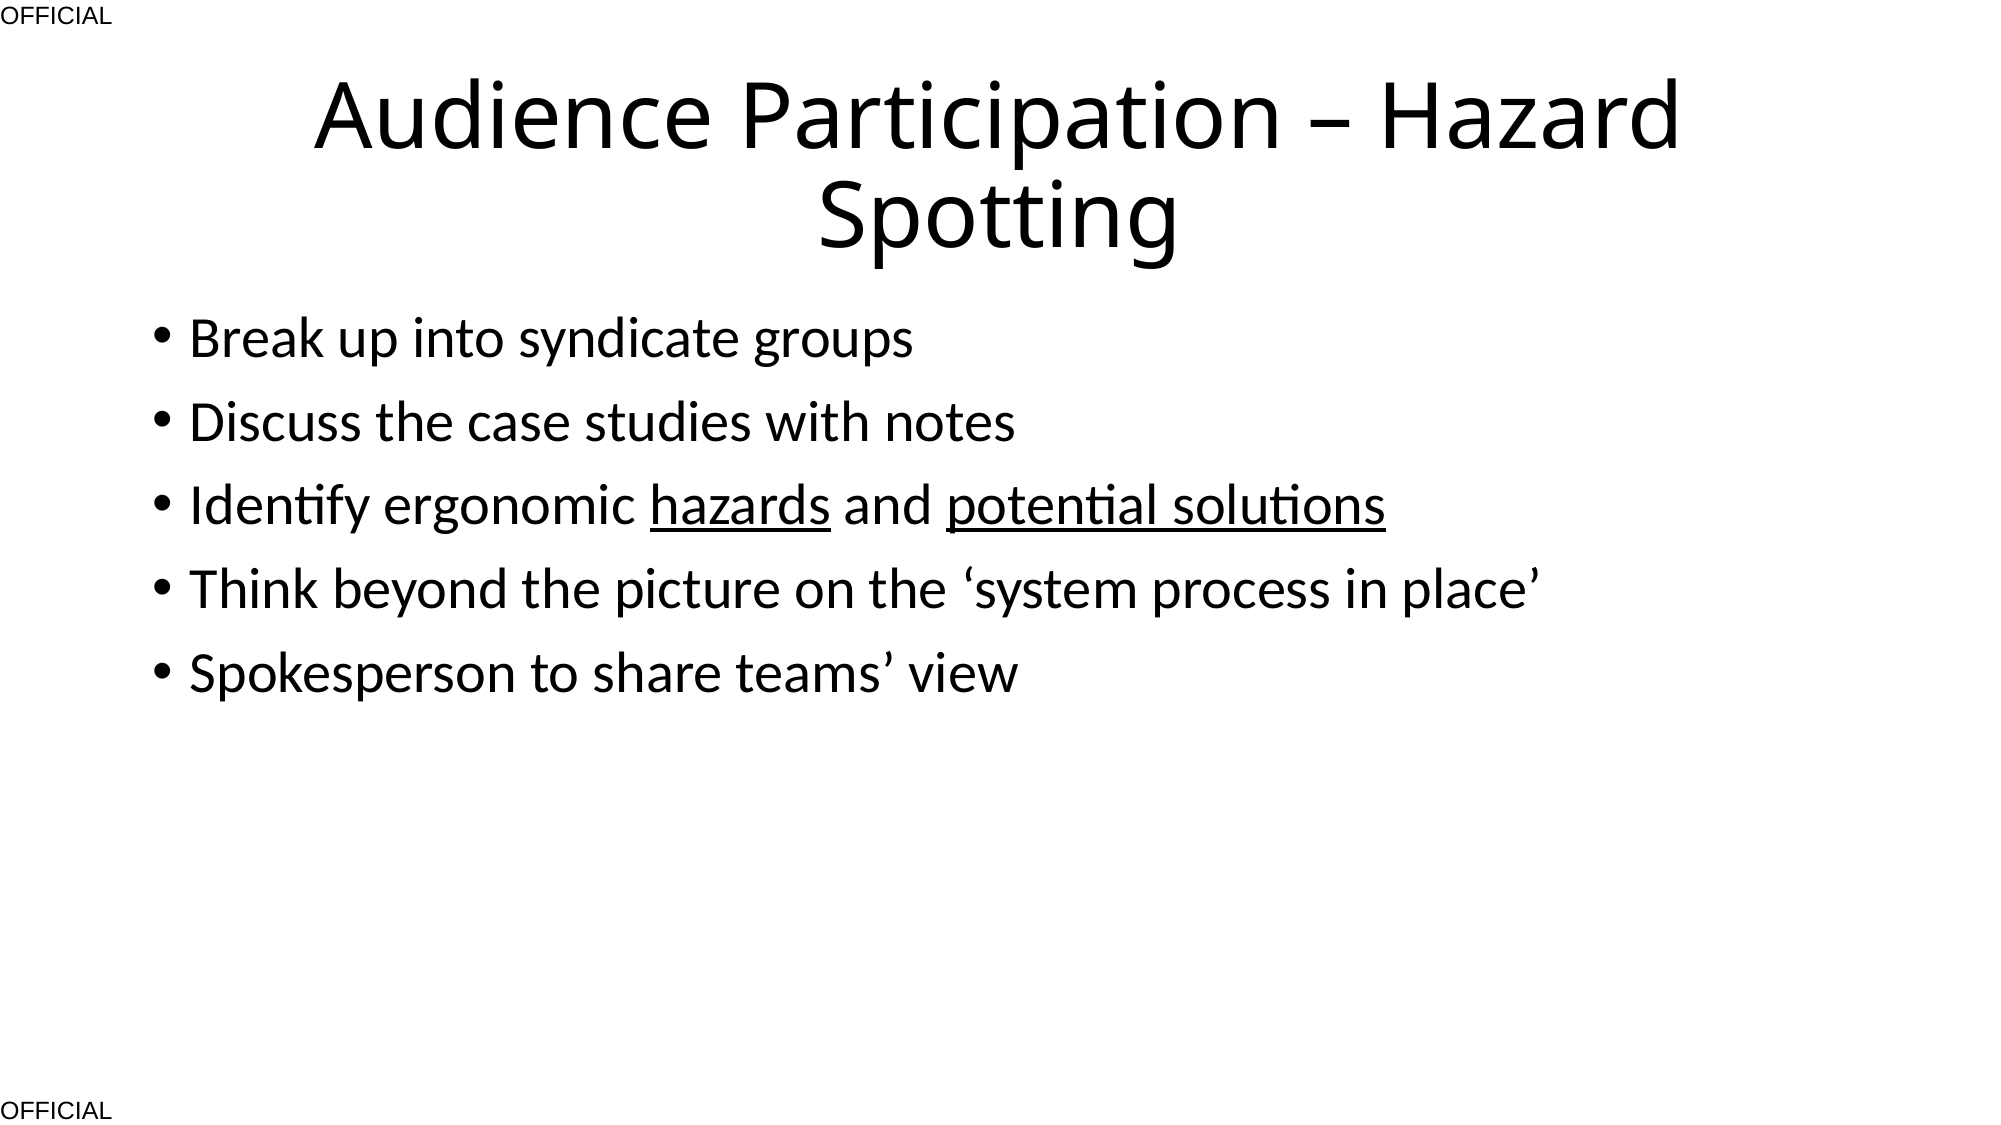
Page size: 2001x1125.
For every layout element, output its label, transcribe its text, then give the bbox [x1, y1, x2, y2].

title Audience Participation – Hazard Spotting [137, 59, 1863, 278]
list Break up into syndicate groups Discuss the case studies with notes Identify ergonomic hazards and potential solutions Think beyond the picture on the ‘system process in place’ Spokesperson to share teams’ view [137, 299, 1863, 1014]
